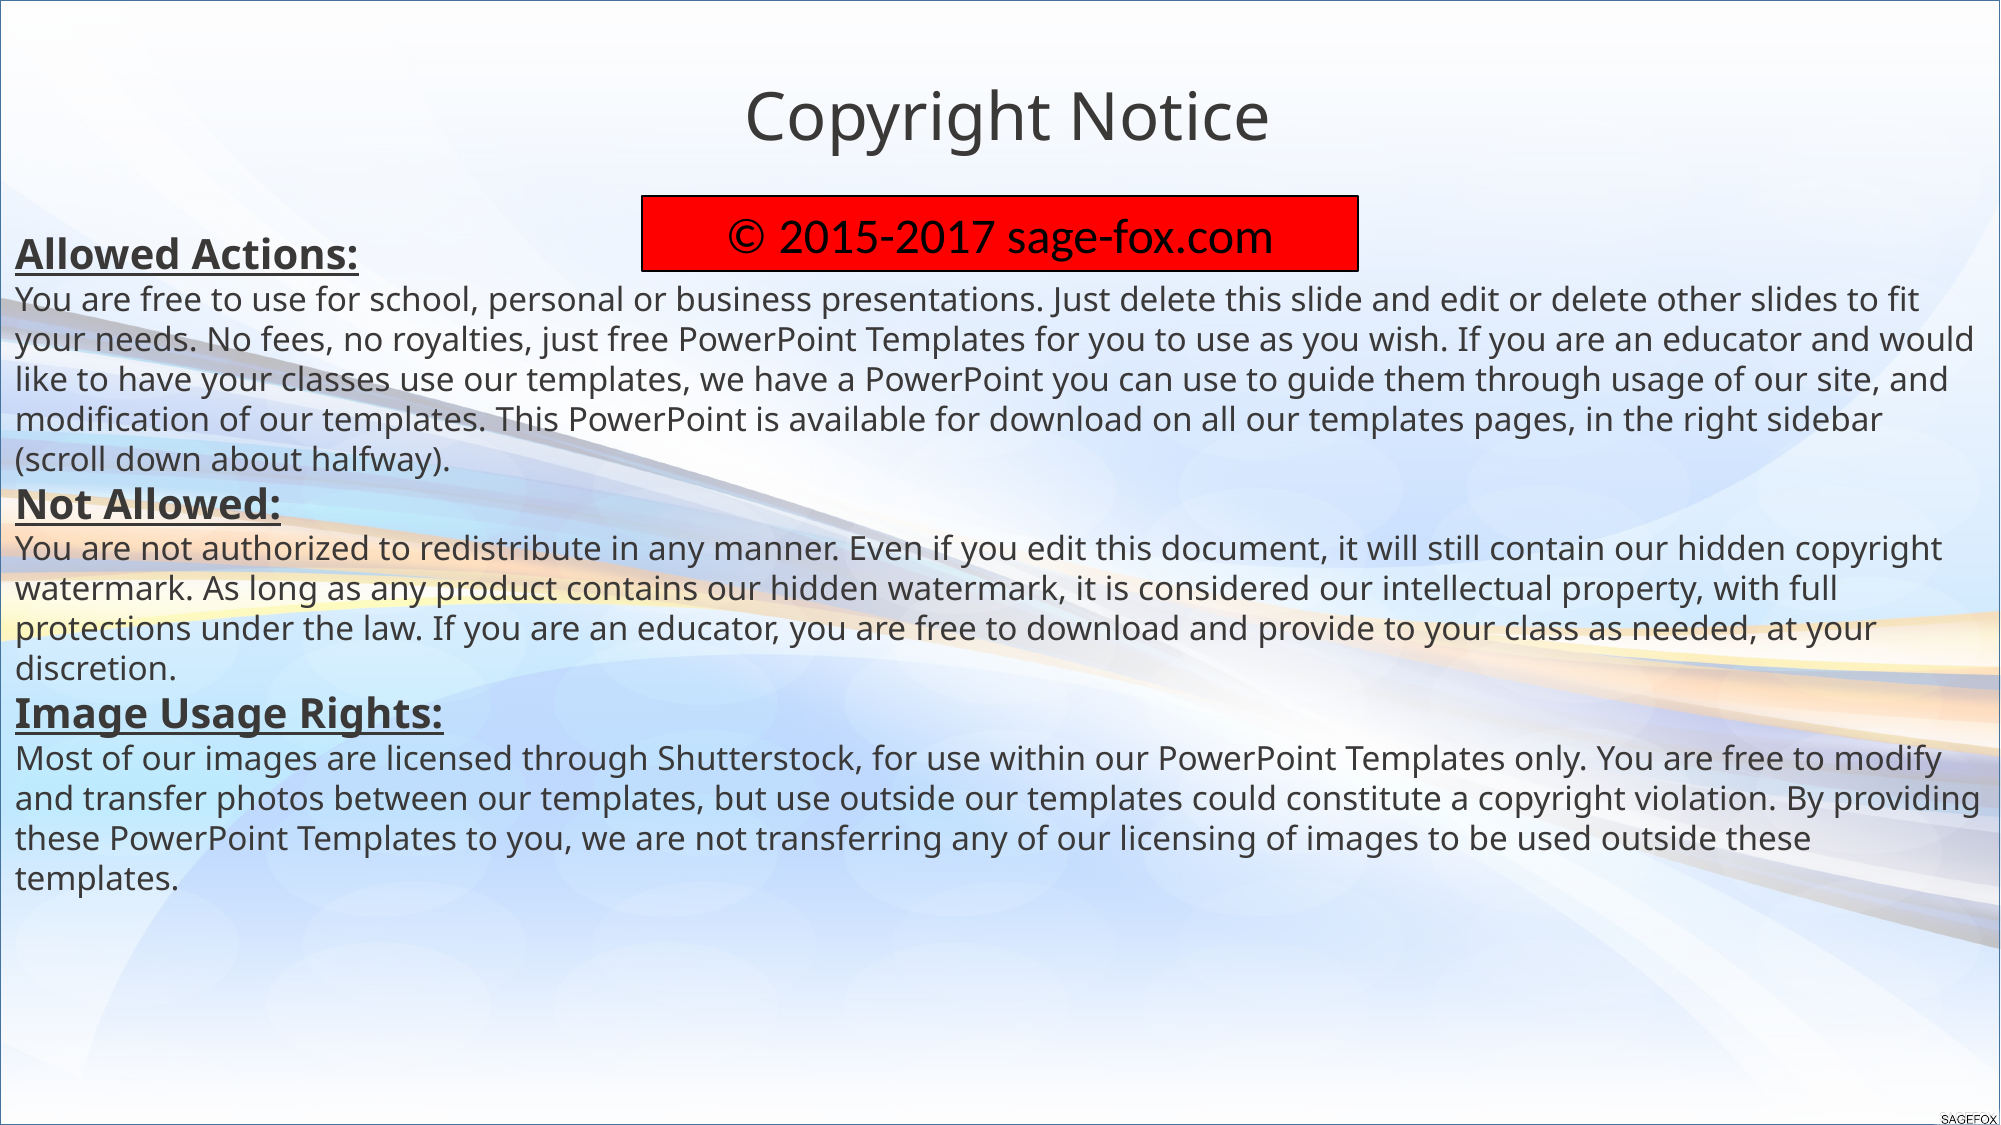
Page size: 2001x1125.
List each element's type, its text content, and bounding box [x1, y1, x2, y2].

text_box © 2015-2017 sage-fox.com [641, 196, 1358, 272]
title Copyright Notice [493, 60, 1524, 178]
text_box Allowed Actions: You are free to use for school, personal or business presentations. Just delete this slide and edit or delete other slides to fit your needs. No fees, no royalties, just free PowerPoint Templates for you to use as you wish. If you are an educator and would like to have your classes use our templates, we have a PowerPoint you can use to guide them through usage of our site, and modification of our templates. This PowerPoint is available for download on all our templates pages, in the right sidebar (scroll down about halfway). Not Allowed: You are not authorized to redistribute in any manner. Even if you edit this document, it will still contain our hidden copyright watermark. As long as any product contains our hidden watermark, it is considered our intellectual property, with full protections under the law. If you are an educator, you are free to download and provide to your class as needed, at your discretion. Image Usage Rights: Most of our images are licensed through Shutterstock, for use within our PowerPoint Templates only. You are free to modify and transfer photos between our templates, but use outside our templates could constitute a copyright violation. By providing these PowerPoint Templates to you, we are not transferring any of our licensing of images to be used outside these templates. [0, 0, 2000, 1125]
picture [1938, 1114, 1999, 1125]
